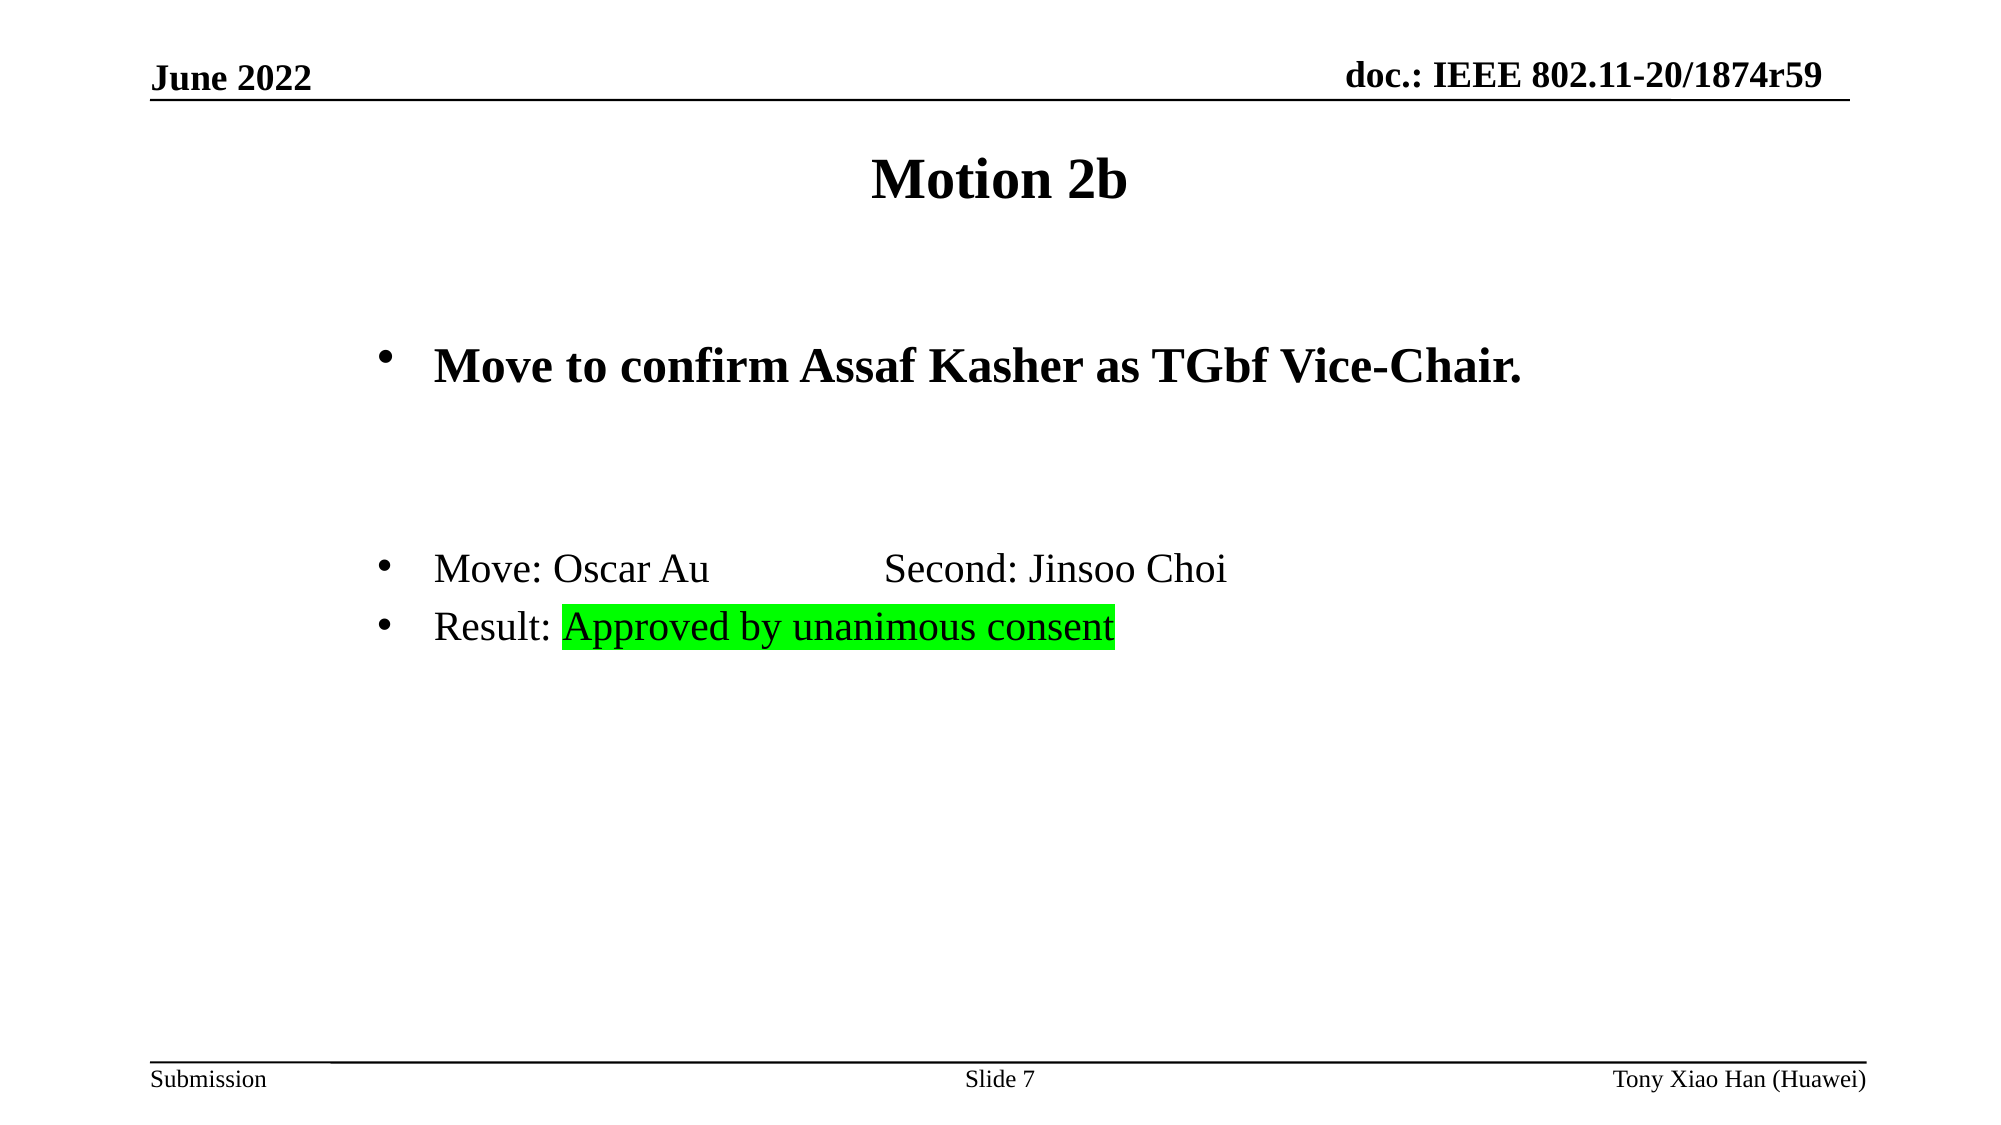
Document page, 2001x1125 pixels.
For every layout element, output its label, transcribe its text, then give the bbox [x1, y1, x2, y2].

text_box Motion 2b [362, 87, 1638, 263]
text_box Move to confirm Assaf Kasher as TGbf Vice-Chair. Move: Oscar Au Second: Jinsoo Choi Result: Approved by unanimous consent [362, 324, 1638, 1013]
